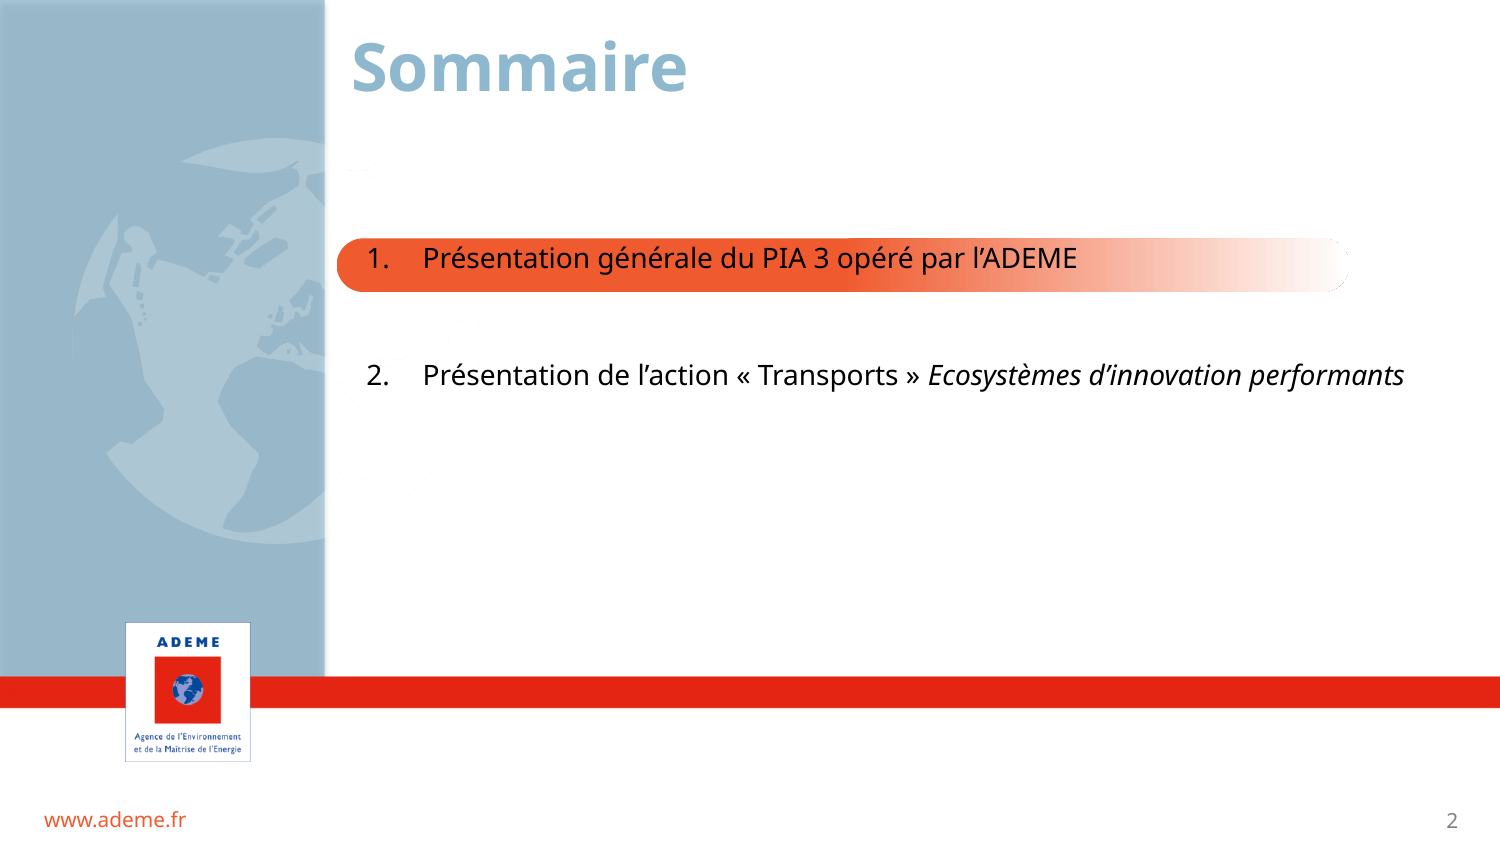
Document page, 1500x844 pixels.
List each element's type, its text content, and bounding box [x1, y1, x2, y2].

text_box Présentation générale du PIA 3 opéré par l’ADEME Présentation de l’action « Transports » Ecosystèmes d’innovation performants [335, 231, 1461, 471]
text_box Sommaire [336, 17, 1483, 142]
picture [0, 622, 1500, 762]
